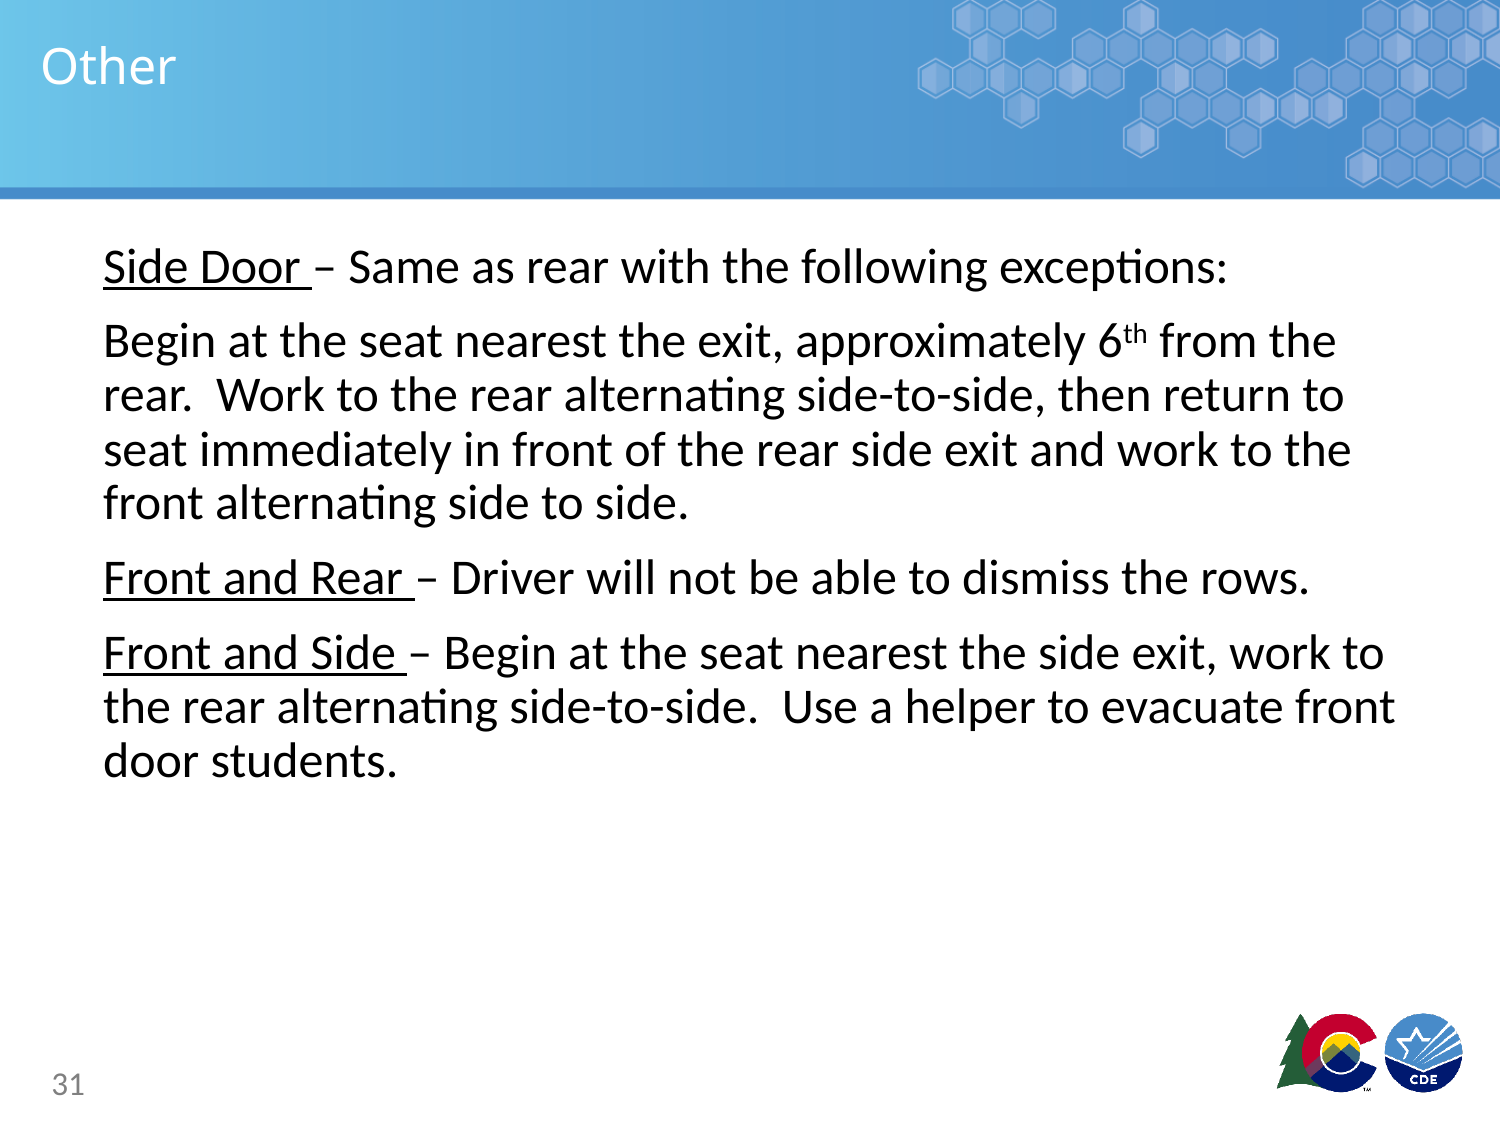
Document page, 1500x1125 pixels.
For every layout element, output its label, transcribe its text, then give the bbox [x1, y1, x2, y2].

picture [0, 0, 1500, 200]
title Other [40, 41, 1038, 166]
picture [1275, 1012, 1463, 1093]
slide_number 31 [36, 1054, 375, 1115]
list Side Door – Same as rear with the following exceptions: Begin at the seat nearest the exit, approximately 6th from the rear. Work to the rear alternating side-to-side, then return to seat immediately in front of the rear side exit and work to the front alternating side to side. Front and Rear – Driver will not be able to dismiss the rows. Front and Side – Begin at the seat nearest the side exit, work to the rear alternating side-to-side. Use a helper to evacuate front door students. [103, 239, 1397, 1002]
